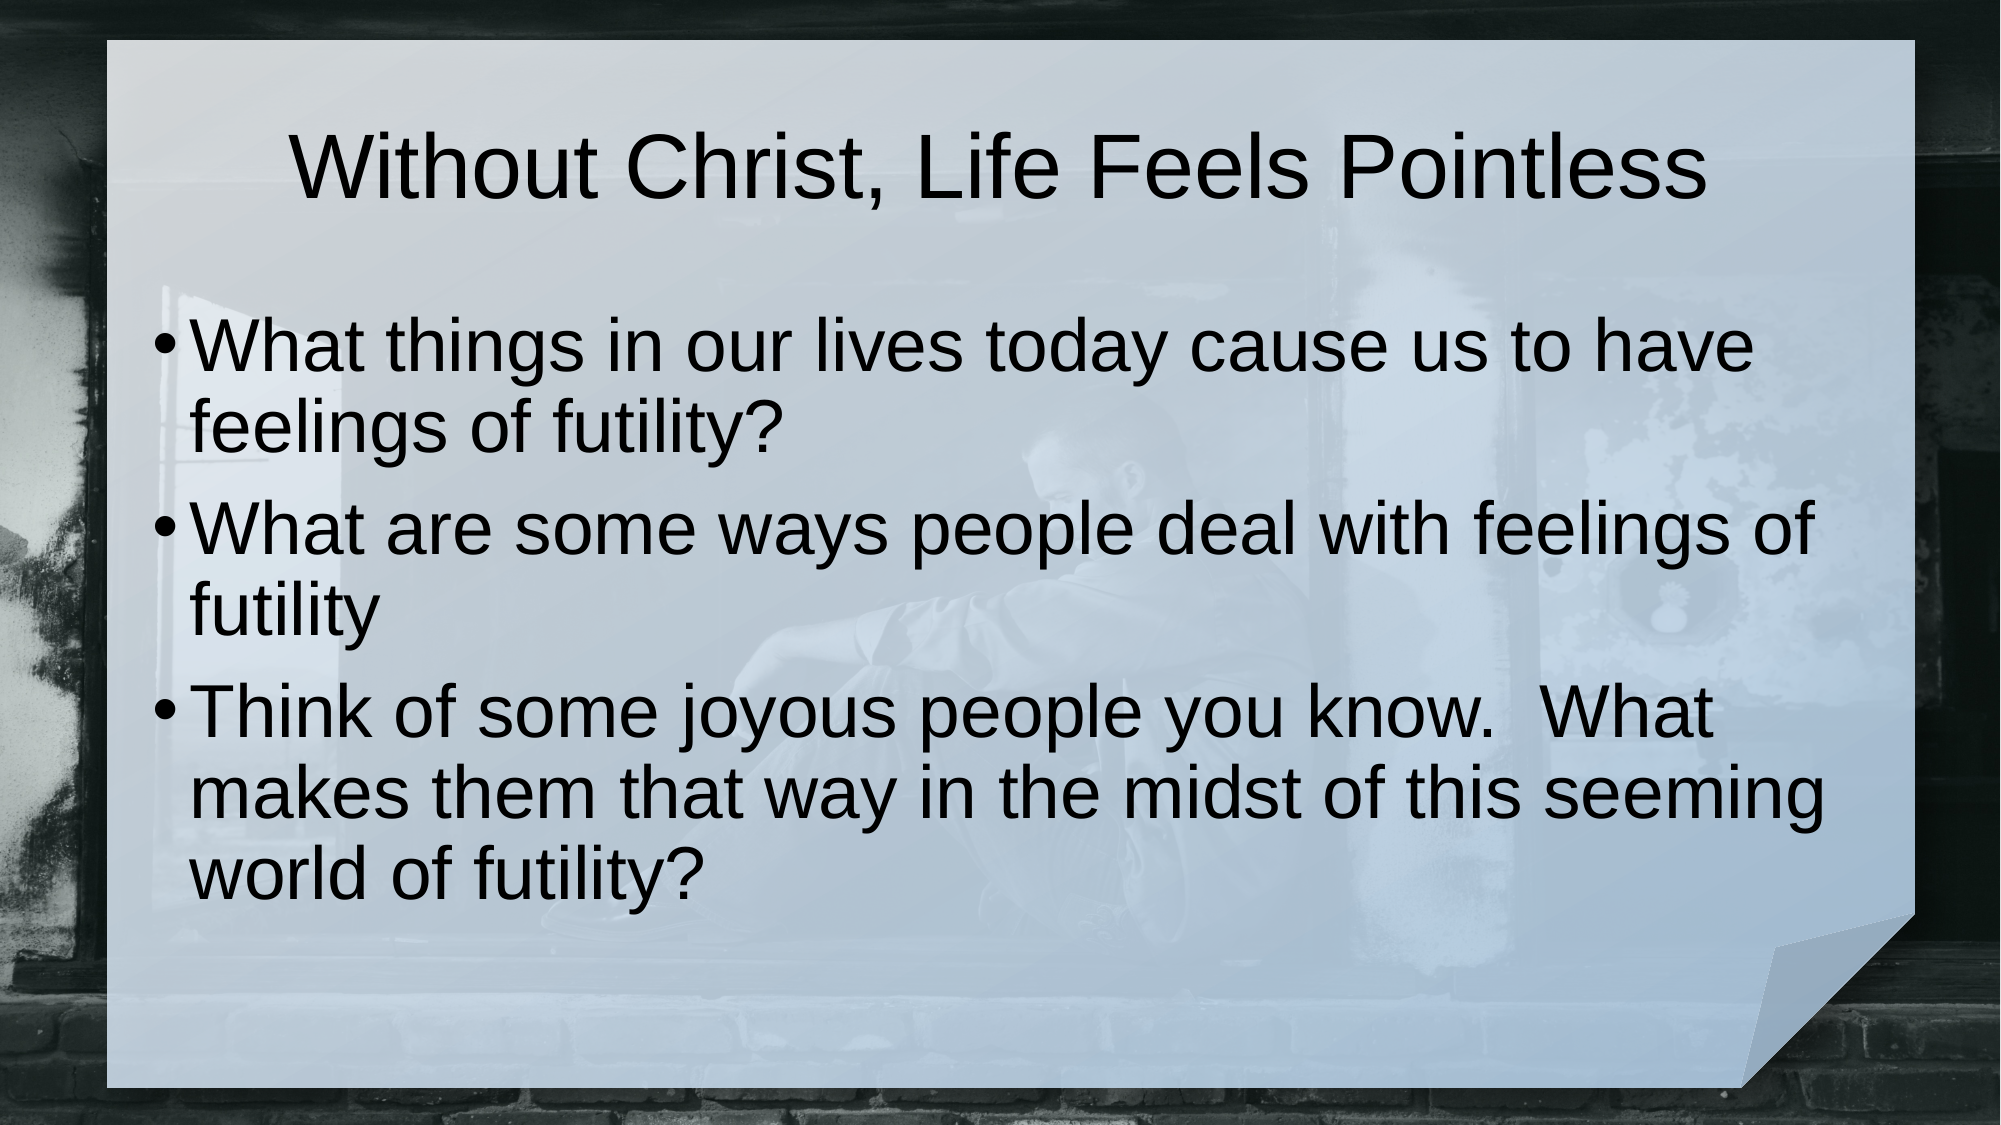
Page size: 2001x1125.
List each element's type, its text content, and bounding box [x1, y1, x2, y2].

title Without Christ, Life Feels Pointless [137, 59, 1863, 278]
list What things in our lives today cause us to have feelings of futility? What are some ways people deal with feelings of futility Think of some joyous people you know. What makes them that way in the midst of this seeming world of futility? [137, 299, 1863, 1014]
picture [0, 0, 2001, 1125]
